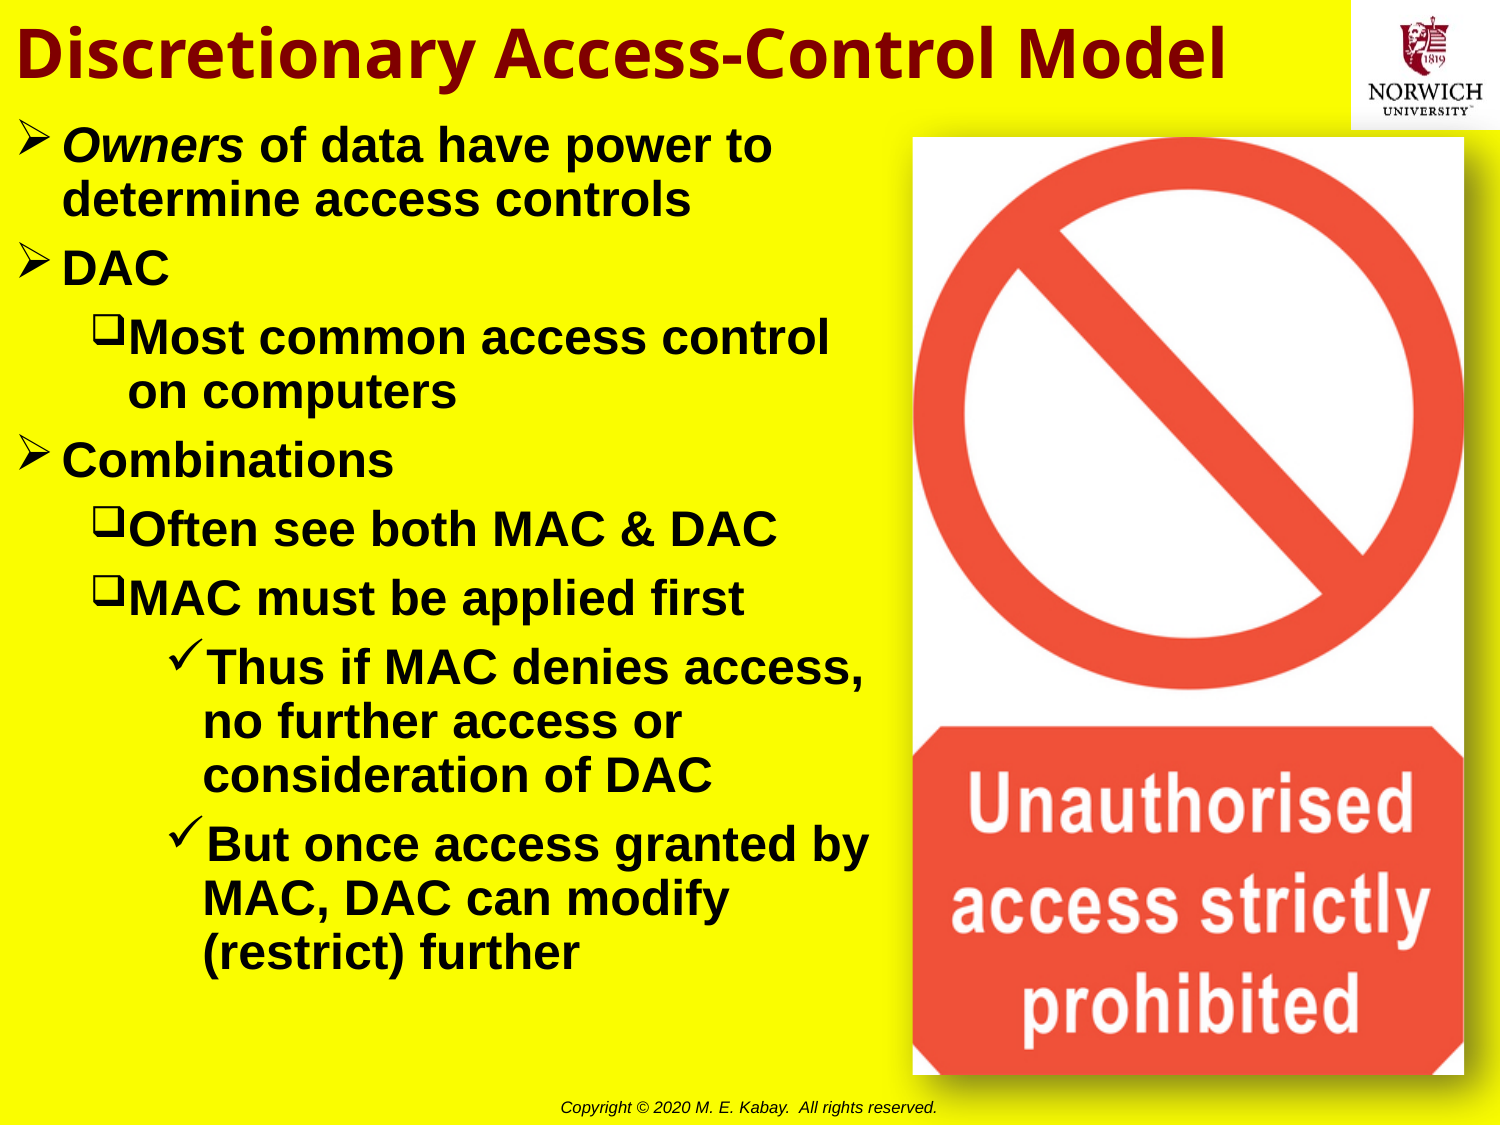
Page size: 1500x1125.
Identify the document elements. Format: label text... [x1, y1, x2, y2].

title Discretionary Access-Control Model [0, 0, 1338, 113]
picture [912, 137, 1465, 1076]
picture [1351, 0, 1500, 130]
list Owners of data have power to determine access controls DAC Most common access control on computers Combinations Often see both MAC & DAC MAC must be applied first Thus if MAC denies access, no further access or consideration of DAC But once access granted by MAC, DAC can modify (restrict) further [0, 111, 913, 1088]
